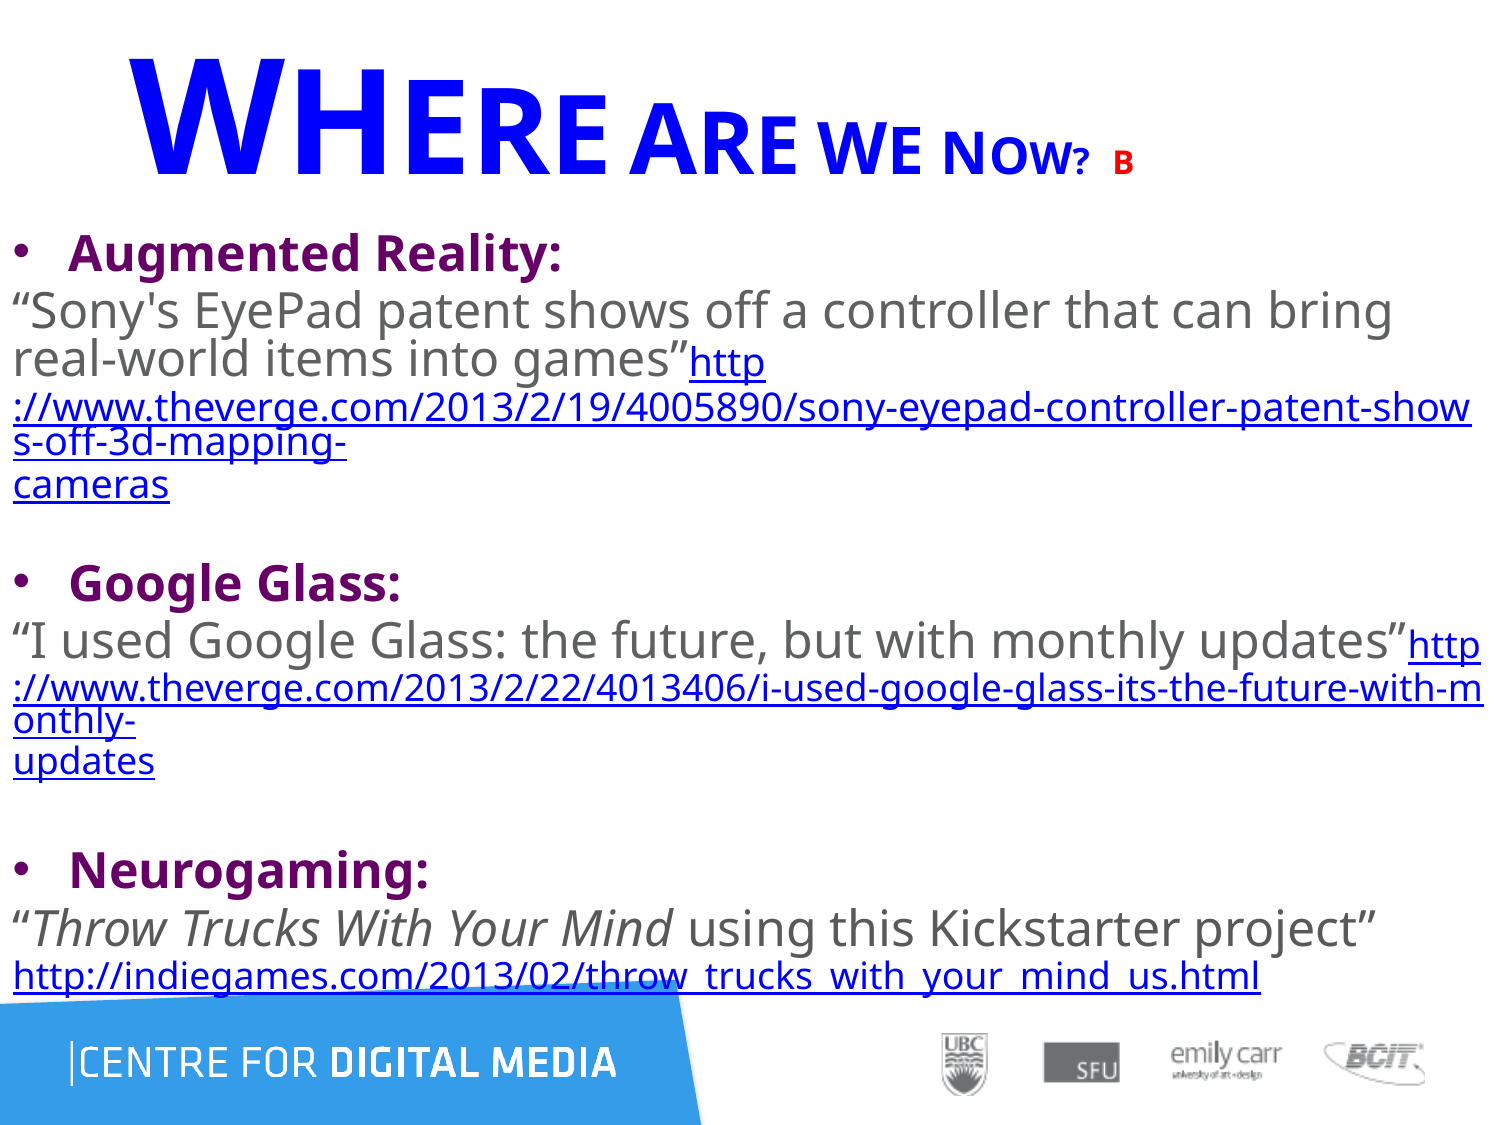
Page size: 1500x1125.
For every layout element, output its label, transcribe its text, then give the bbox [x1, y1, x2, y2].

list Augmented Reality: “Sony's EyePad patent shows off a controller that can bring real-world items into games”http://www.theverge.com/2013/2/19/4005890/sony-eyepad-controller-patent-shows-off-3d-mapping-cameras Google Glass: “I used Google Glass: the future, but with monthly updates”http://www.theverge.com/2013/2/22/4013406/i-used-google-glass-its-the-future-with-monthly-updates Neurogaming: “Throw Trucks With Your Mind using this Kickstarter project” http://indiegames.com/2013/02/throw_trucks_with_your_mind_us.html [0, 220, 1500, 1063]
title WHERE ARE WE NOW? B [75, 0, 1425, 220]
